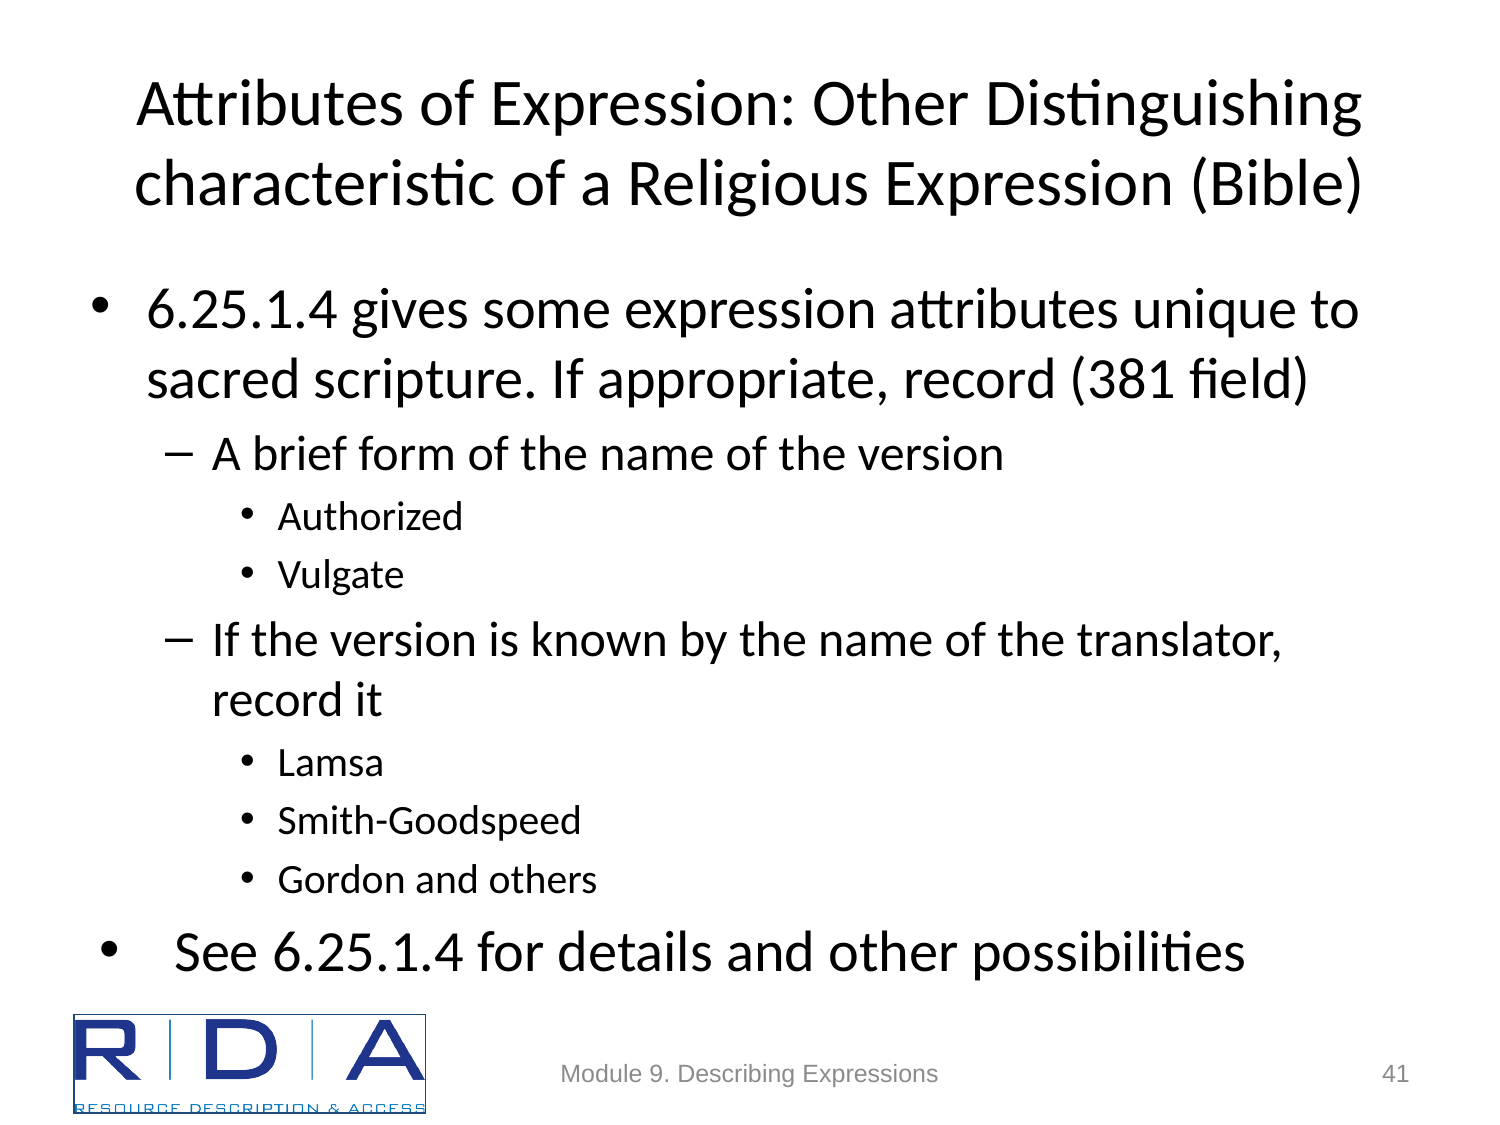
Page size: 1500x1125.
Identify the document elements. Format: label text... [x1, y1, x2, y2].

picture [75, 1015, 425, 1112]
slide_number 41 [1074, 1042, 1425, 1103]
title Attributes of Expression: Other Distinguishing characteristic of a Religious Expression (Bible) [75, 45, 1425, 233]
list 6.25.1.4 gives some expression attributes unique to sacred scripture. If appropriate, record (381 field) A brief form of the name of the version Authorized Vulgate If the version is known by the name of the translator, record it Lamsa Smith-Goodspeed Gordon and others See 6.25.1.4 for details and other possibilities [75, 262, 1425, 1005]
footer Module 9. Describing Expressions [512, 1042, 988, 1103]
